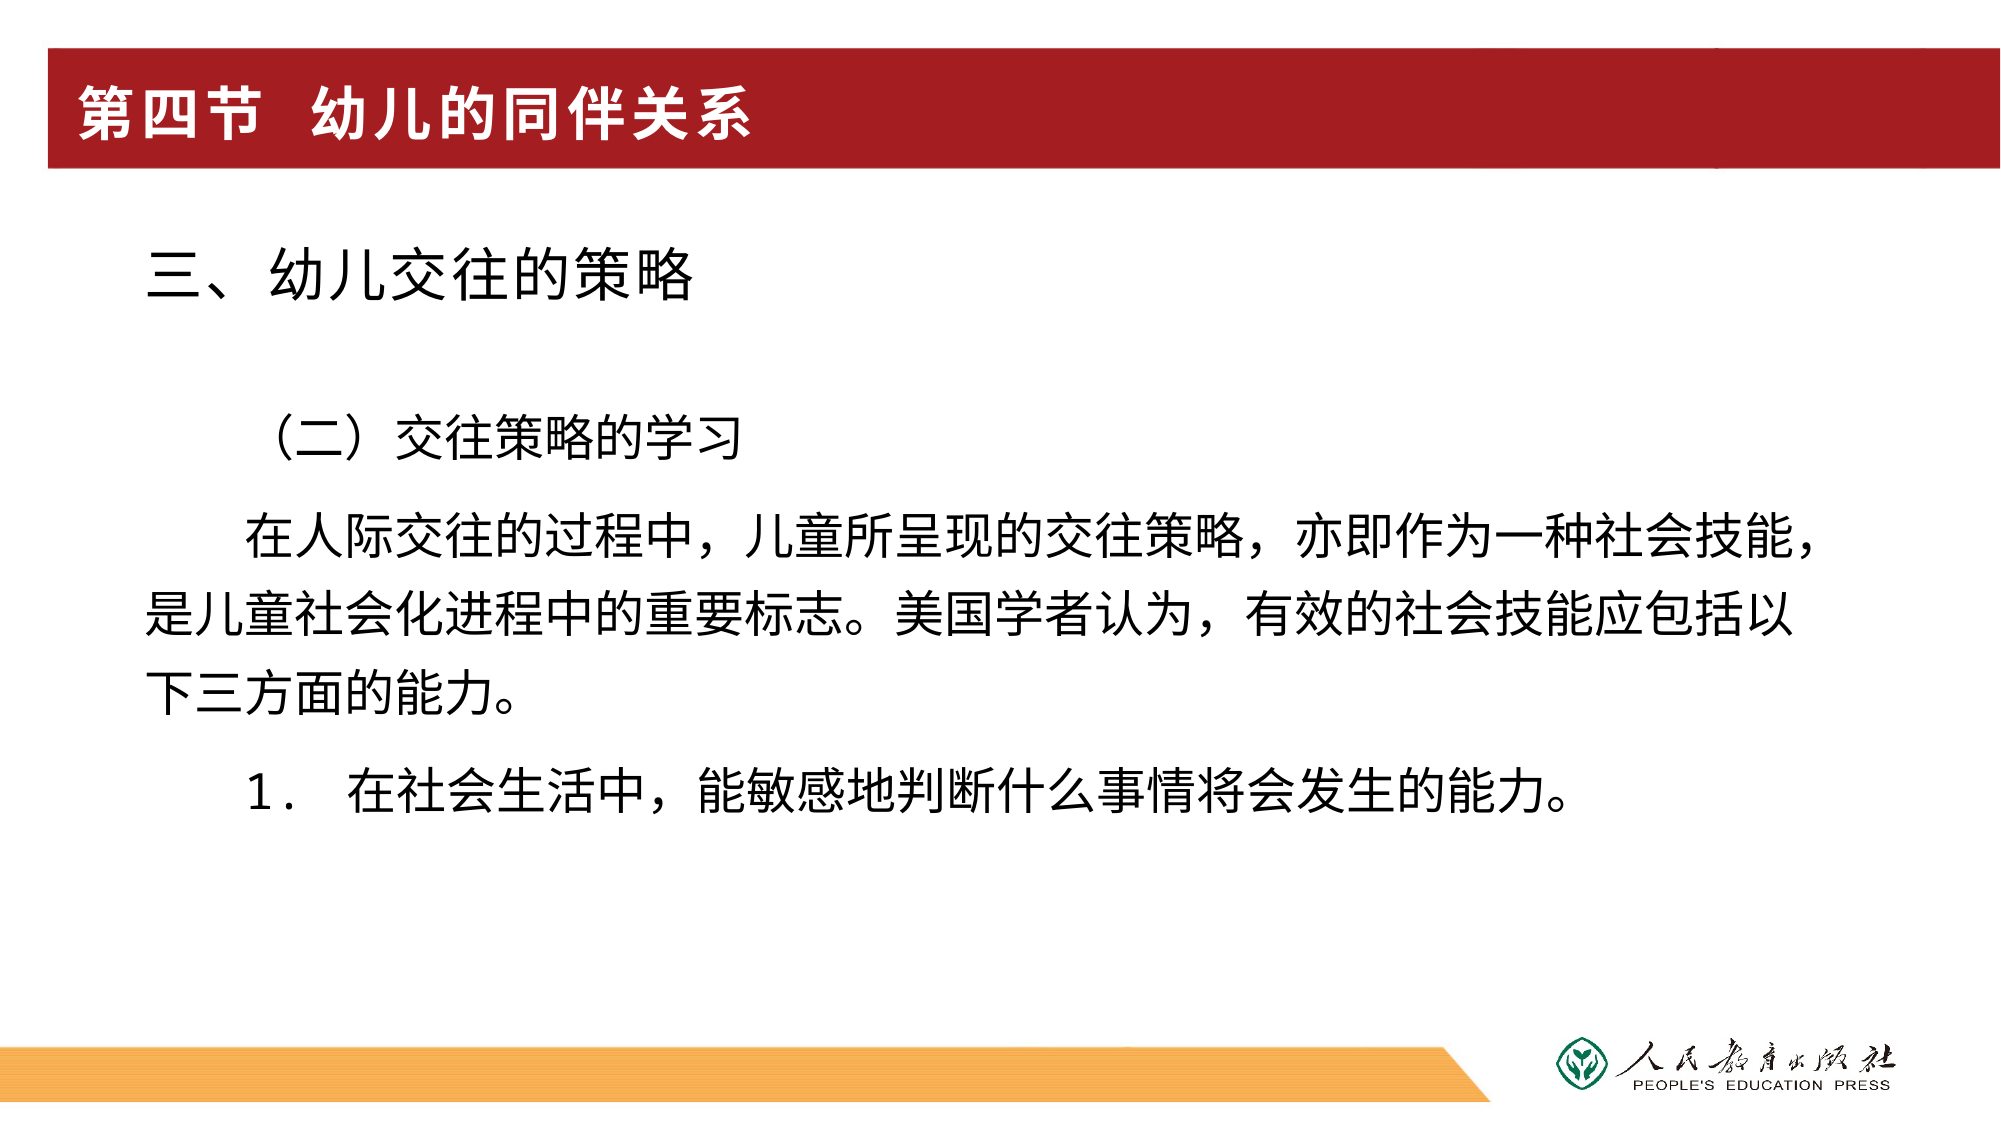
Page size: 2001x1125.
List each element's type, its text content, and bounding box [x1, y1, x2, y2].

list 三、幼儿交往的策略 [129, 209, 1828, 338]
title 第四节 幼儿的同伴关系 [62, 57, 1788, 167]
picture [0, 0, 2001, 1125]
list （二）交往策略的学习 在人际交往的过程中，儿童所呈现的交往策略，亦即作为一种社会技能，是儿童社会化进程中的重要标志。美国学者认为，有效的社会技能应包括以下三方面的能力。 1. 在社会生活中，能敏感地判断什么事情将会发生的能力。 [129, 380, 1828, 1017]
